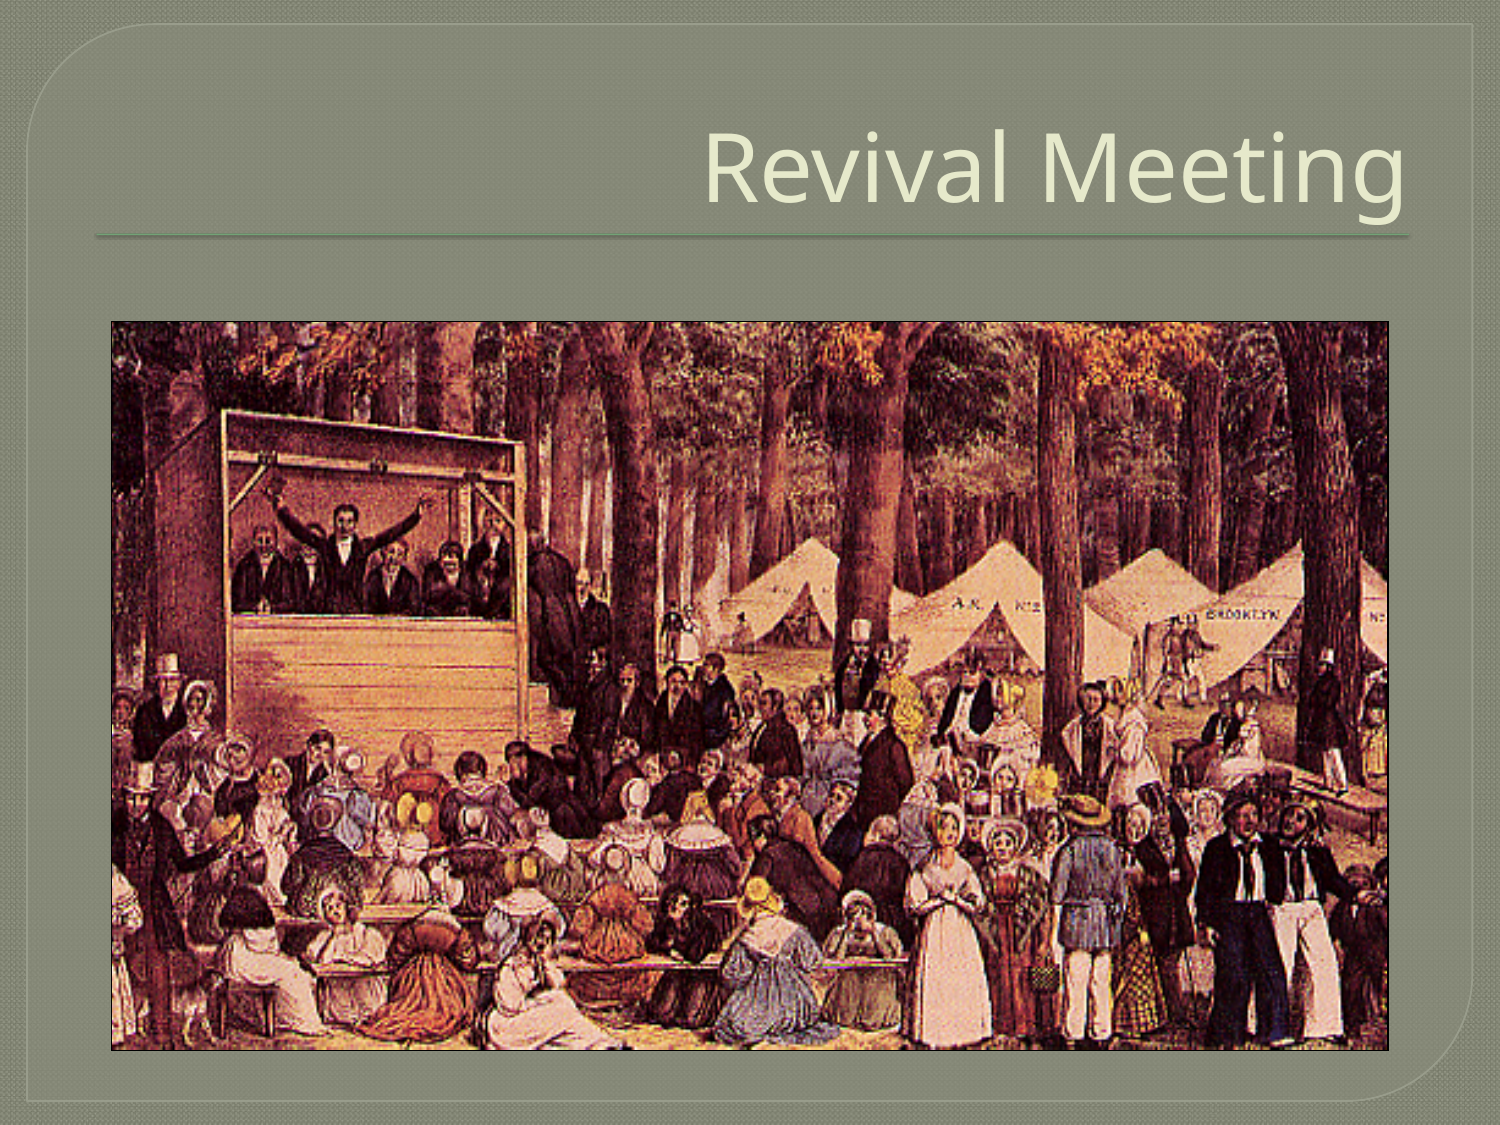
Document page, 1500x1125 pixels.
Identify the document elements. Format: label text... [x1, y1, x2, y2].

picture [0, 0, 1500, 1125]
title Revival Meeting [75, 41, 1425, 229]
